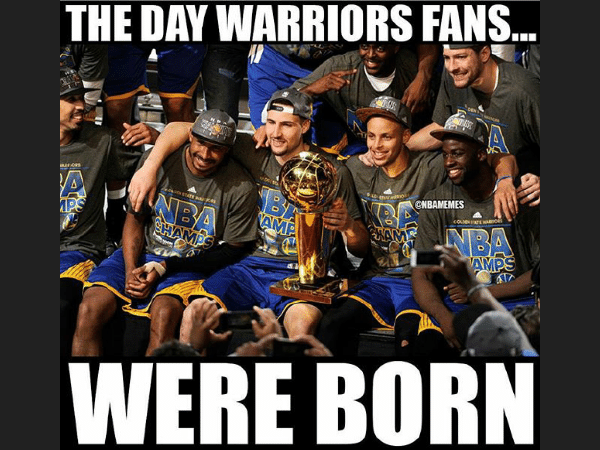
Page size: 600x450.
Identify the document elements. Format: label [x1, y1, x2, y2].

picture [60, 0, 540, 450]
